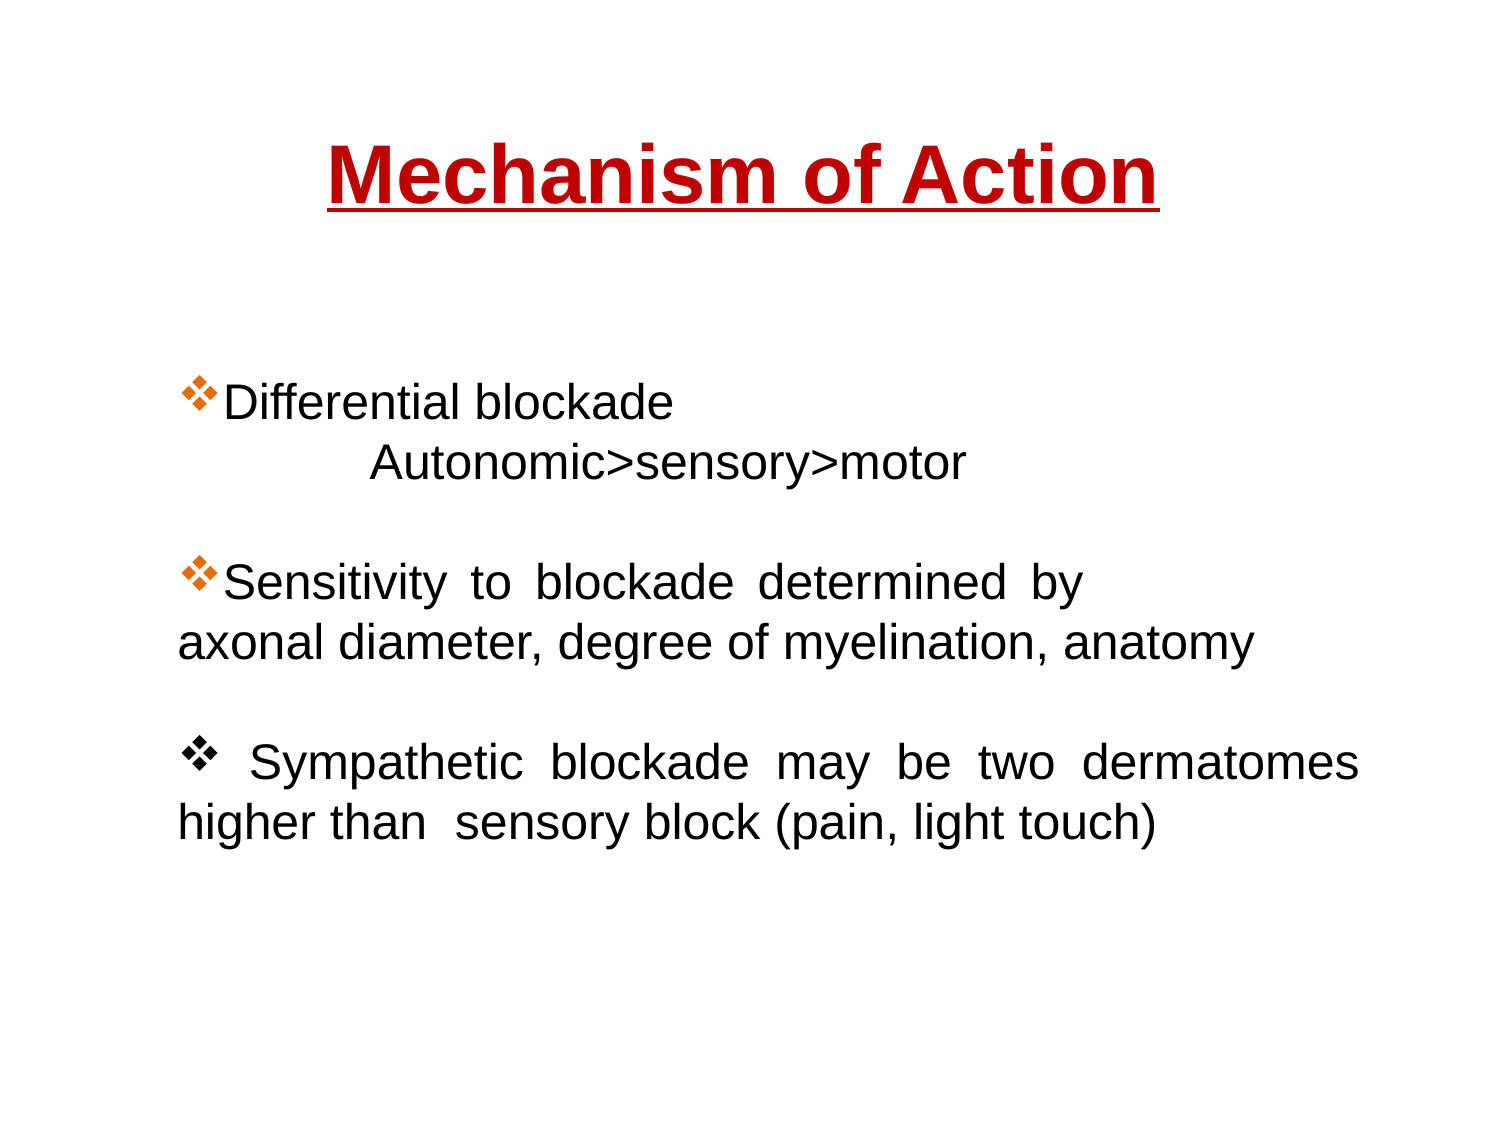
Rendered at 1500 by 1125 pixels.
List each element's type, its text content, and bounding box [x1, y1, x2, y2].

text_box Mechanism of Action [112, 112, 1375, 228]
text_box Differential blockade  Autonomic>sensory>motor Sensitivity to blockade determined by axonal diameter, degree of myelination, anatomy  Sympathetic blockade may be two dermatomes higher than sensory block (pain, light touch) [162, 302, 1375, 857]
